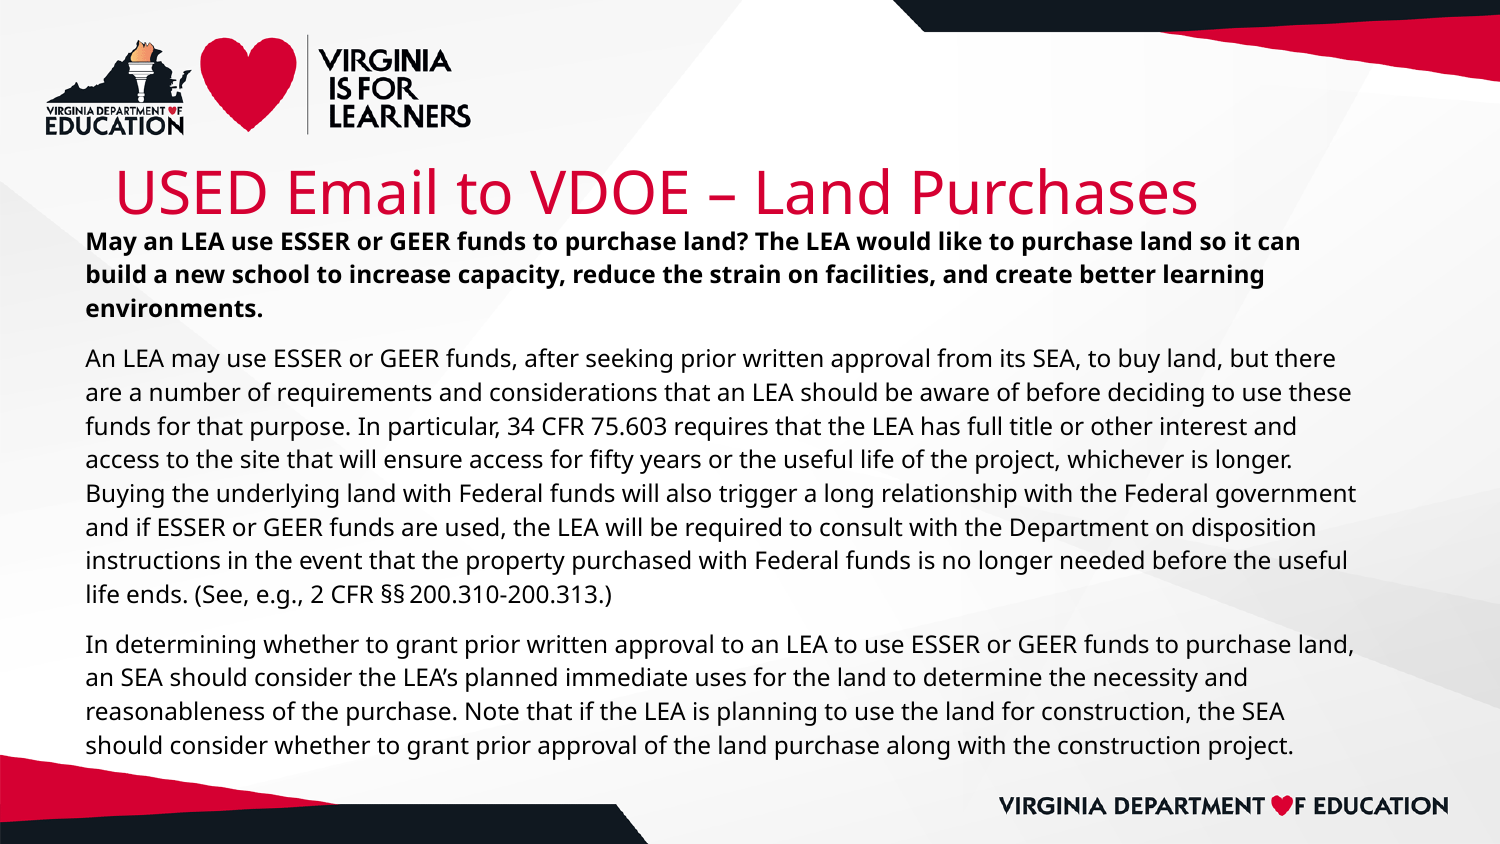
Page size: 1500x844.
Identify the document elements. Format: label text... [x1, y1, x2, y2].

list May an LEA use ESSER or GEER funds to purchase land? The LEA would like to purchase land so it can build a new school to increase capacity, reduce the strain on facilities, and create better learning environments. An LEA may use ESSER or GEER funds, after seeking prior written approval from its SEA, to buy land, but there are a number of requirements and considerations that an LEA should be aware of before deciding to use these funds for that purpose. In particular, 34 CFR 75.603 requires that the LEA has full title or other interest and access to the site that will ensure access for fifty years or the useful life of the project, whichever is longer. Buying the underlying land with Federal funds will also trigger a long relationship with the Federal government and if ESSER or GEER funds are used, the LEA will be required to consult with the Department on disposition instructions in the event that the property purchased with Federal funds is no longer needed before the useful life ends. (See, e.g., 2 CFR §§ 200.310-200.313.) In determining whether to grant prior written approval to an LEA to use ESSER or GEER funds to purchase land, an SEA should consider the LEA’s planned immediate uses for the land to determine the necessity and reasonableness of the purchase. Note that if the LEA is planning to use the land for construction, the SEA should consider whether to grant prior approval of the land purchase along with the construction project. [51, 215, 1372, 770]
title USED Email to VDOE – Land Purchases [103, 140, 1397, 250]
picture [0, 0, 1500, 844]
